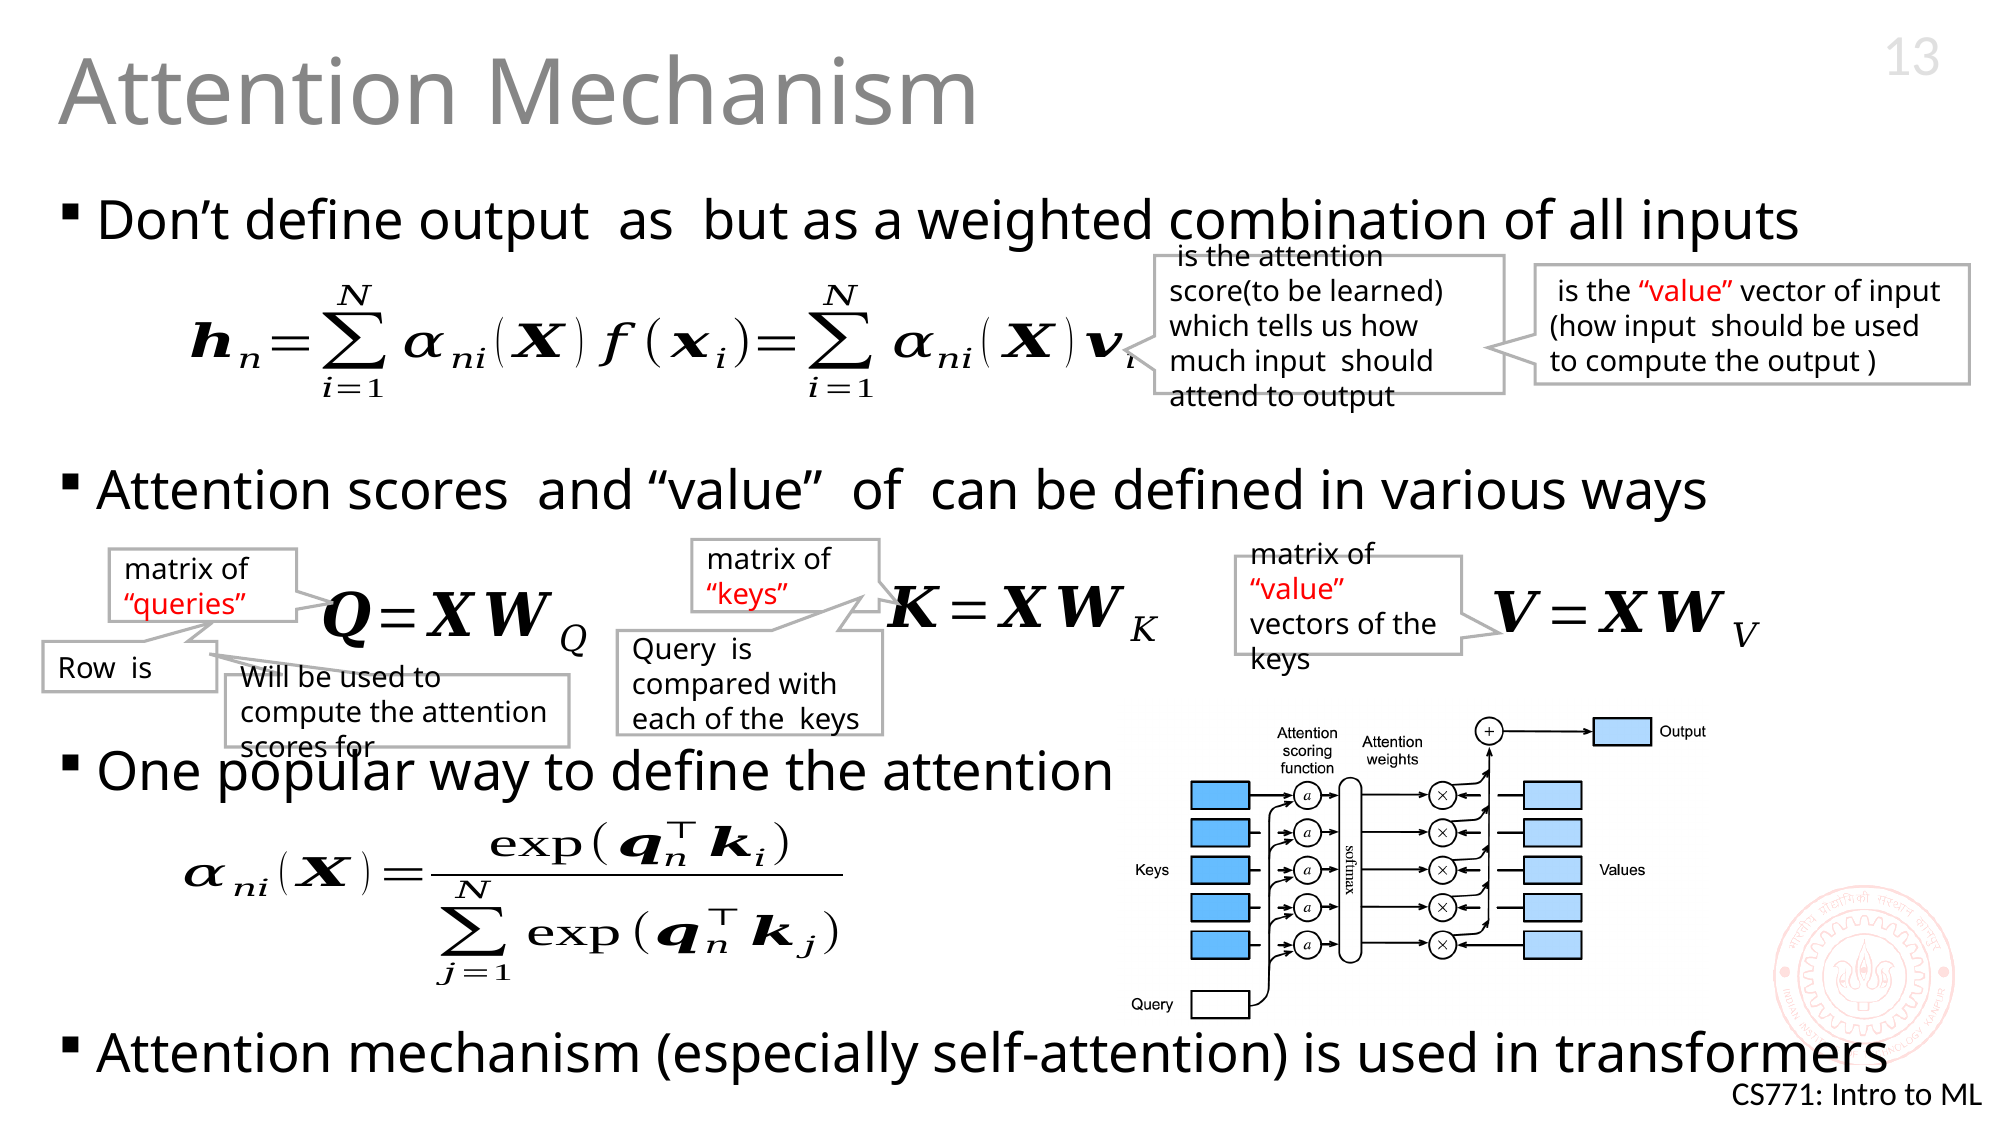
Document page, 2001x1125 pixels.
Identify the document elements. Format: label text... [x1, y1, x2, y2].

title Attention Mechanism [43, 27, 1970, 163]
text_box 13 [1857, 22, 1957, 83]
picture [1117, 698, 1709, 1026]
